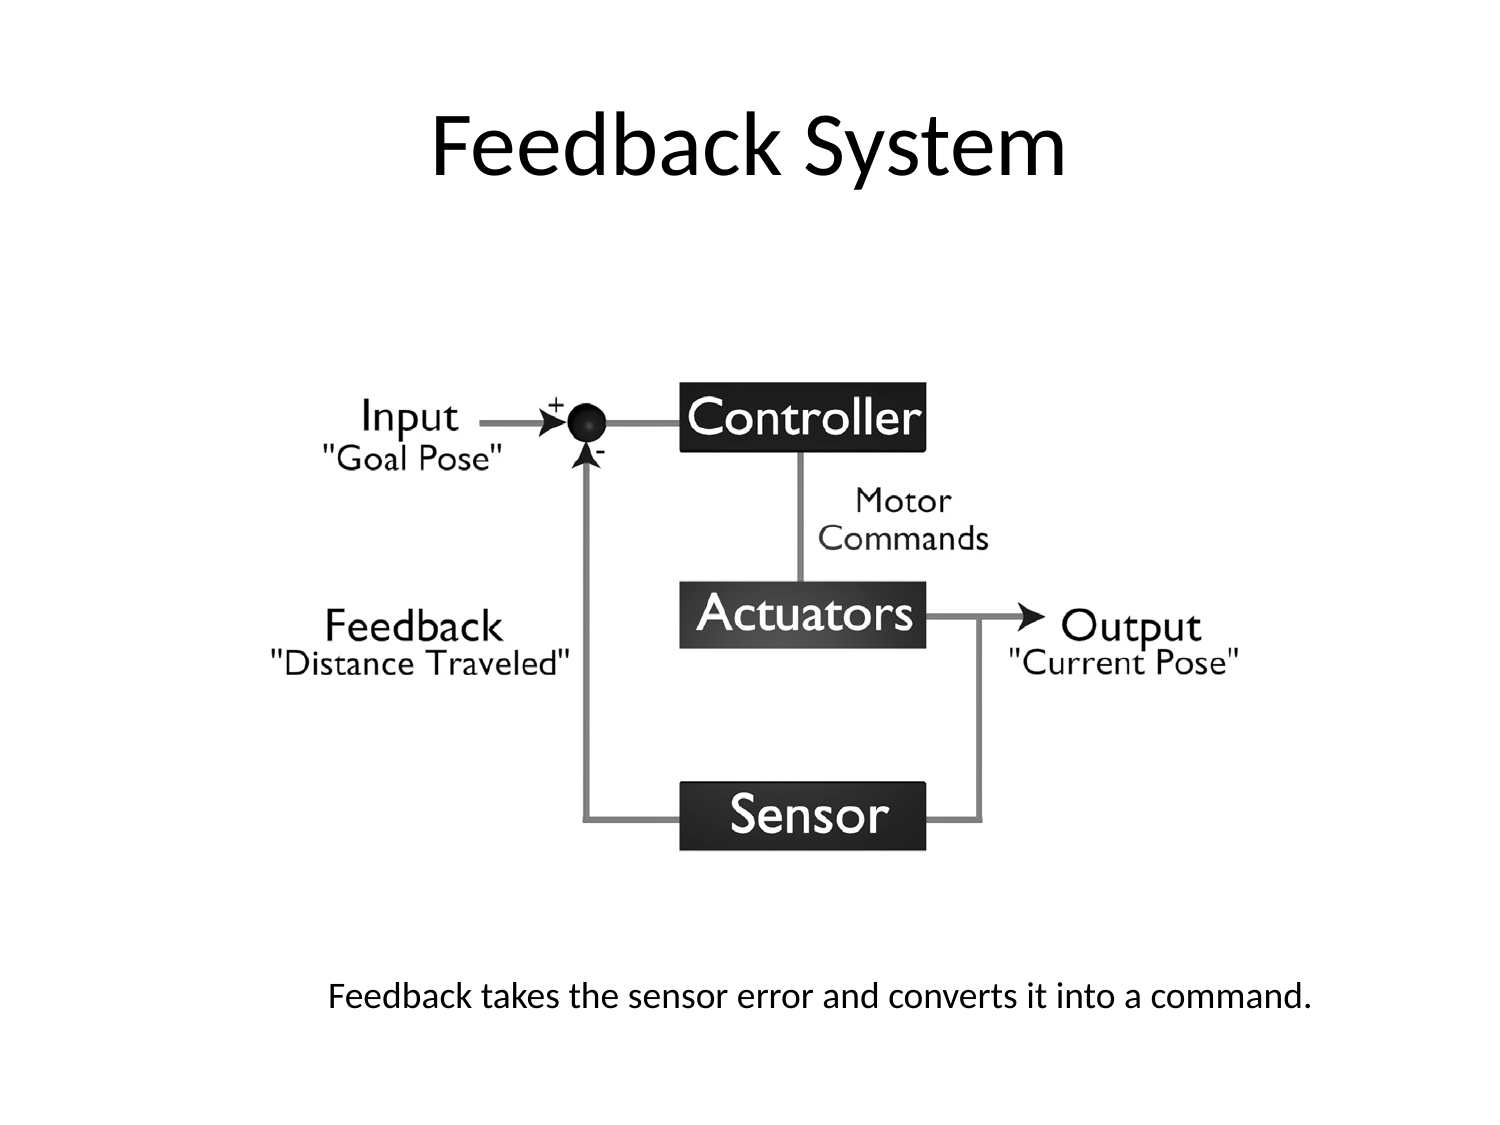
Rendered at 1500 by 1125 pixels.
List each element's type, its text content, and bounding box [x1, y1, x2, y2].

title Feedback System [75, 45, 1425, 233]
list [254, 262, 1246, 1006]
text_box Feedback takes the sensor error and converts it into a command. [313, 963, 1329, 1024]
